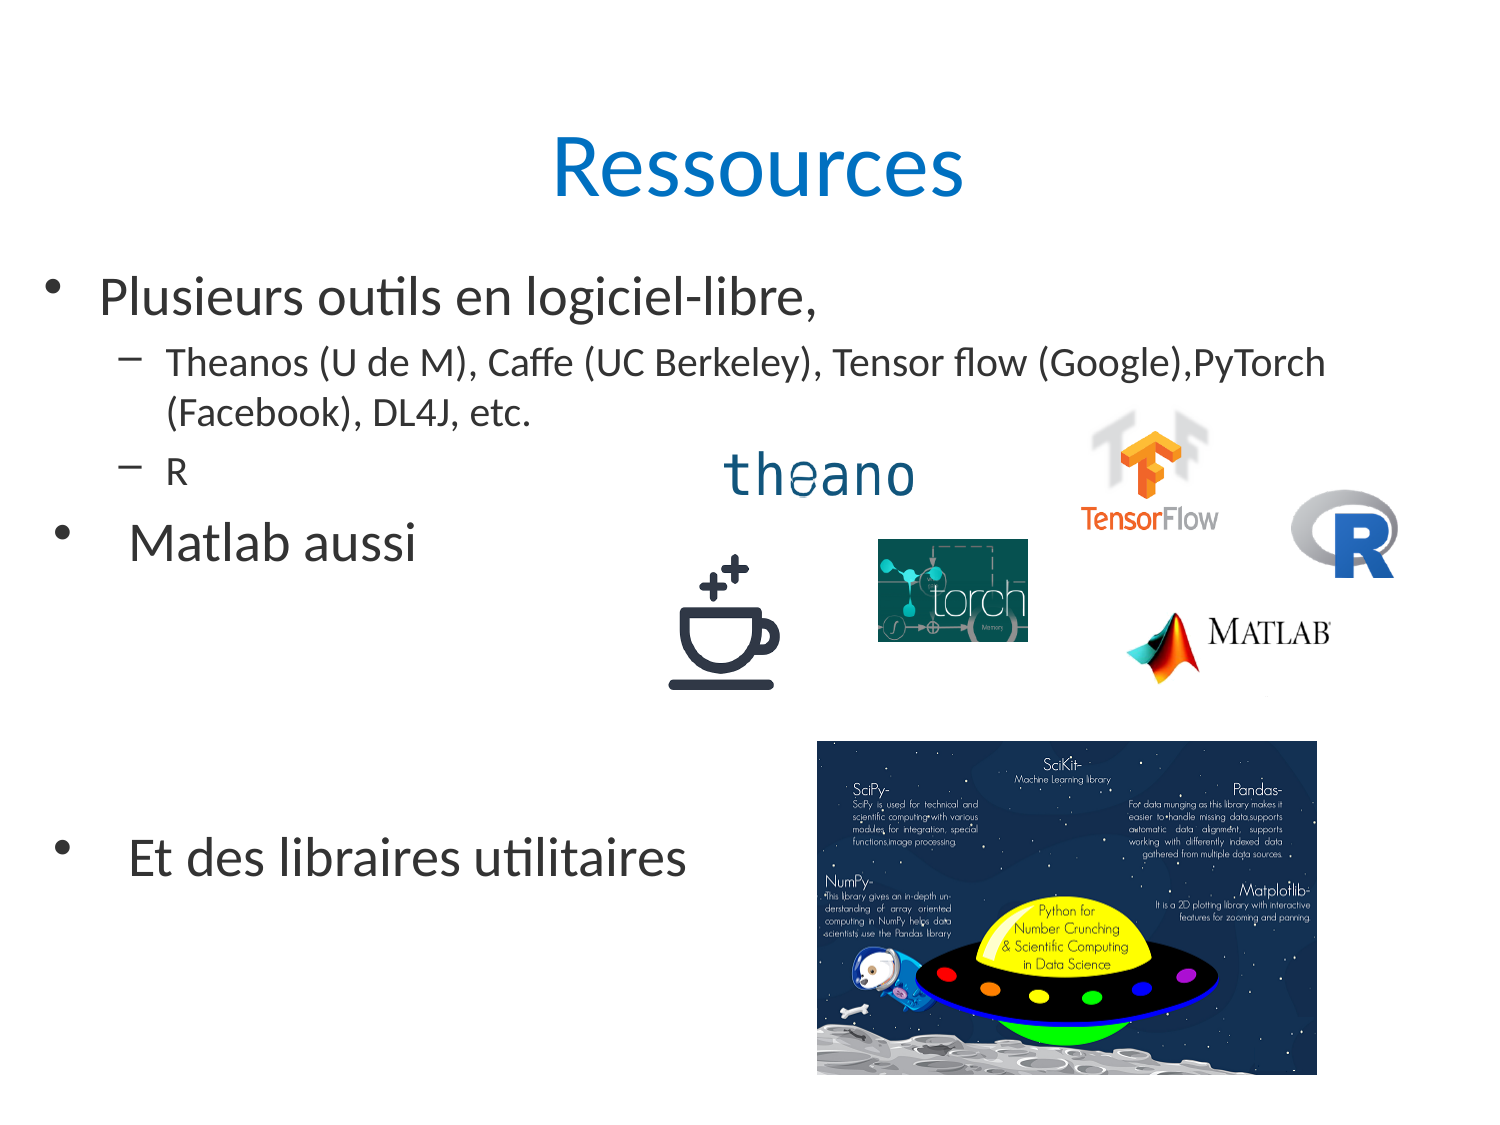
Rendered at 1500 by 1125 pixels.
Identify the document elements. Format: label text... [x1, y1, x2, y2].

picture [816, 741, 1317, 1075]
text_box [668, 404, 1398, 698]
list Plusieurs outils en logiciel-libre, Theanos (U de M), Caffe (UC Berkeley), Tensor flow (Google),PyTorch (Facebook), DL4J, etc. R Matlab aussi Et des libraires utilitaires [28, 251, 1483, 995]
title Ressources [83, 47, 1434, 251]
